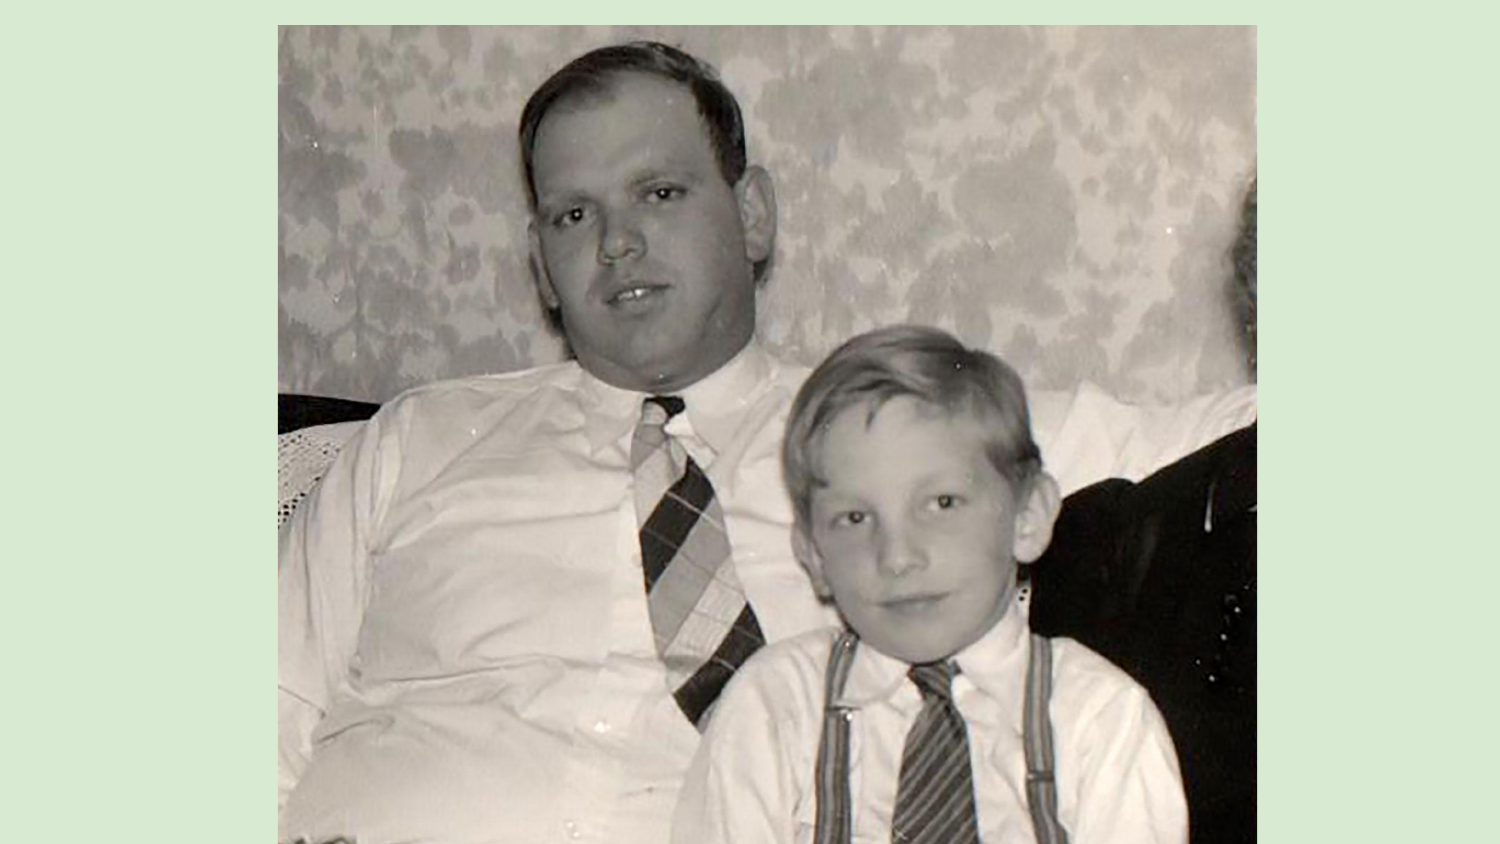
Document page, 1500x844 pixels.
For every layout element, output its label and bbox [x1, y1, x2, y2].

picture [277, 25, 1258, 844]
